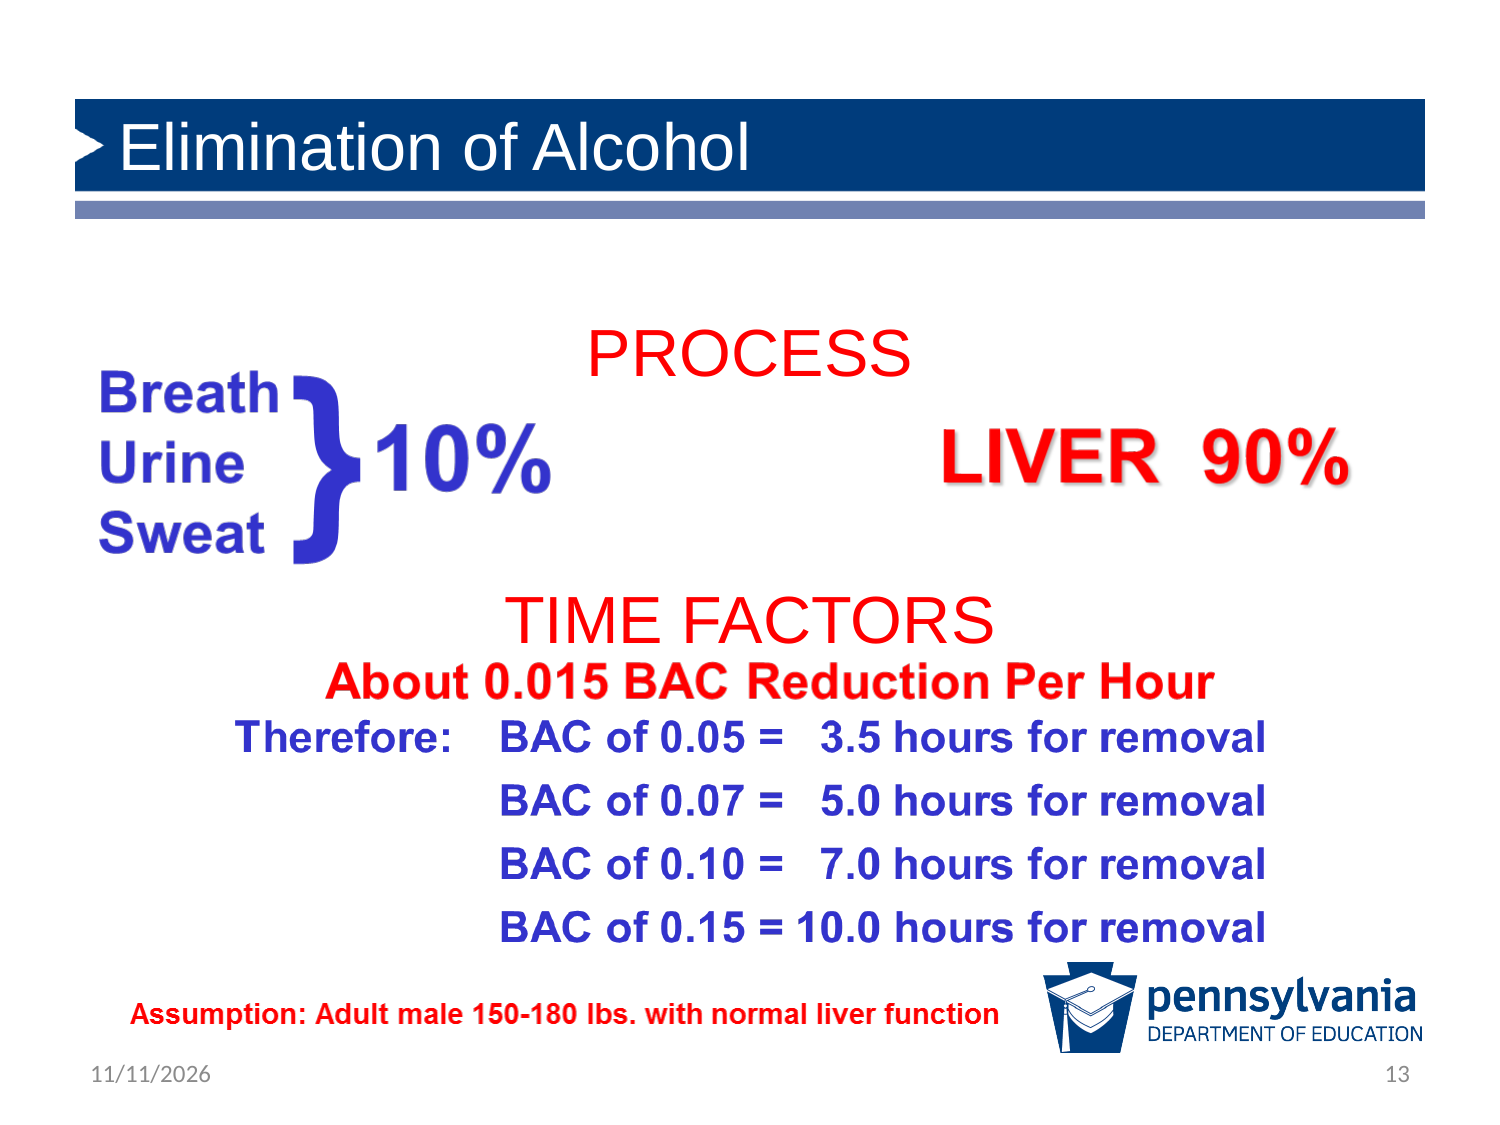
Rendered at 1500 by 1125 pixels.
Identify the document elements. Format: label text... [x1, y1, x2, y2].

picture [1043, 1005, 1422, 1053]
picture [112, 986, 1018, 1050]
title Elimination of Alcohol [75, 50, 1425, 238]
picture [62, 266, 1293, 979]
picture [891, 385, 1401, 553]
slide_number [75, 1042, 425, 1103]
list PROCESS TIME FACTORS [75, 262, 1425, 1005]
slide_number 13 [1074, 1042, 1425, 1103]
